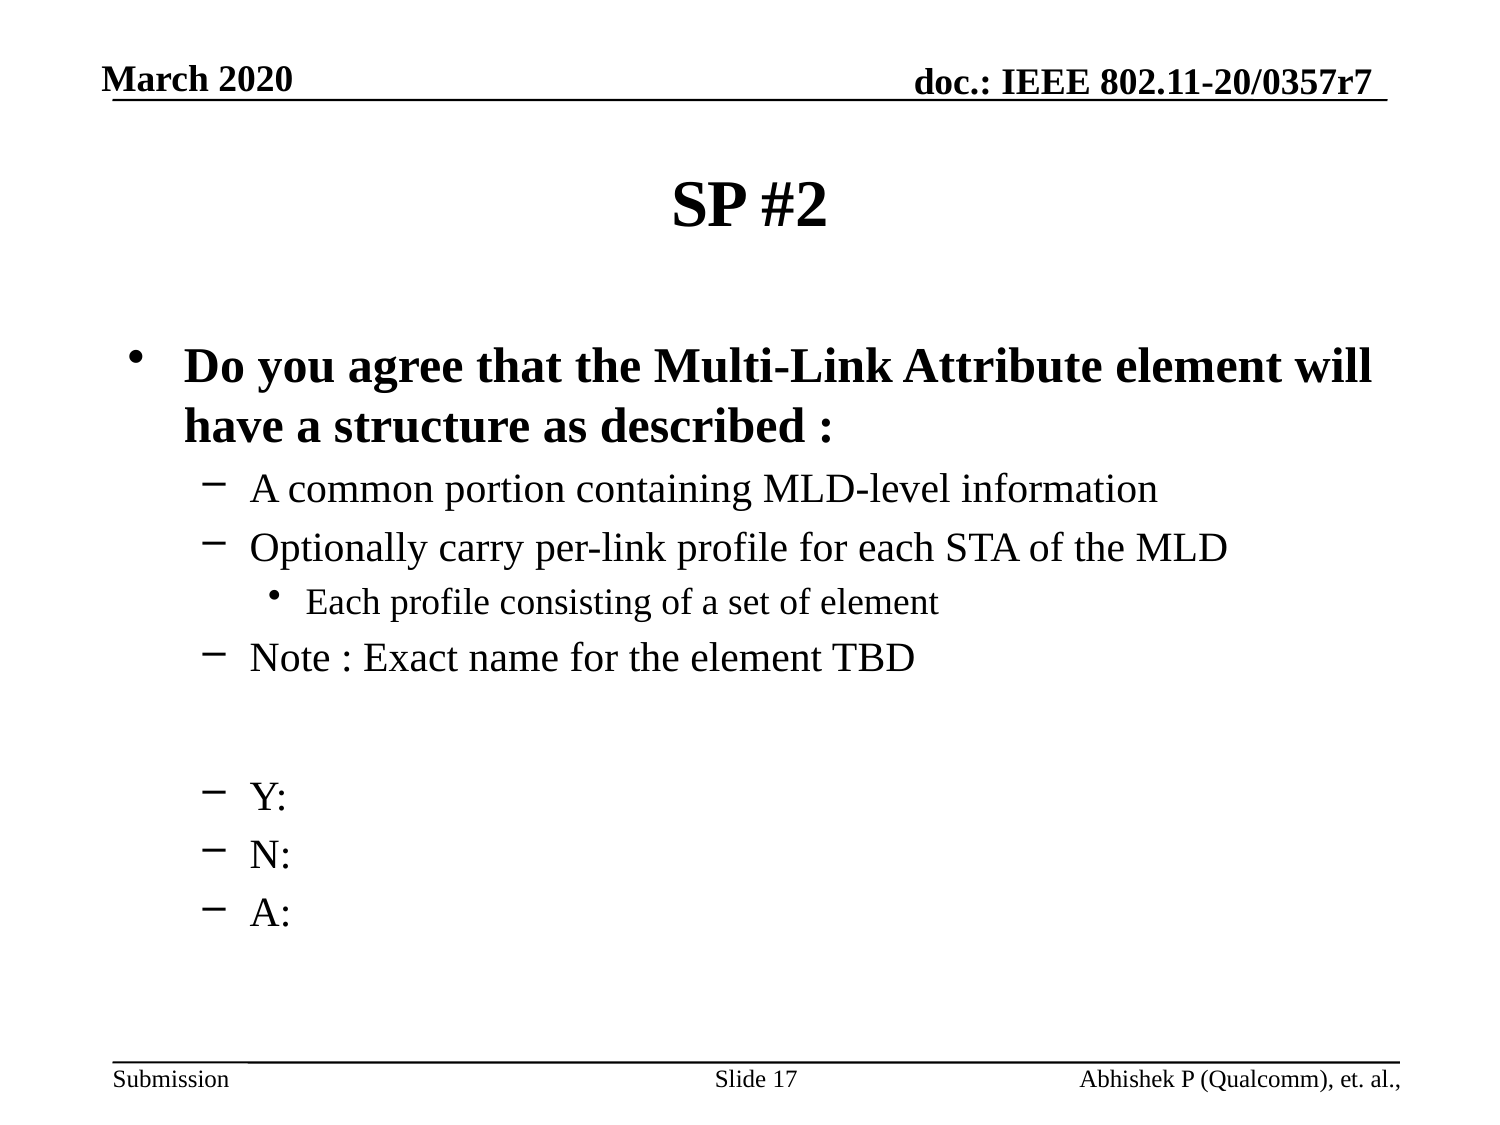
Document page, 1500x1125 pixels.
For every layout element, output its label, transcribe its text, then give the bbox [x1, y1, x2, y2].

title SP #2 [112, 112, 1388, 288]
slide_number Slide 17 [712, 1061, 801, 1093]
footer Abhishek P (Qualcomm), et. al., [949, 1061, 1402, 1093]
list Do you agree that the Multi-Link Attribute element will have a structure as described : A common portion containing MLD-level information Optionally carry per-link profile for each STA of the MLD Each profile consisting of a set of element Note : Exact name for the element TBD Y: N: A: [112, 324, 1402, 1052]
